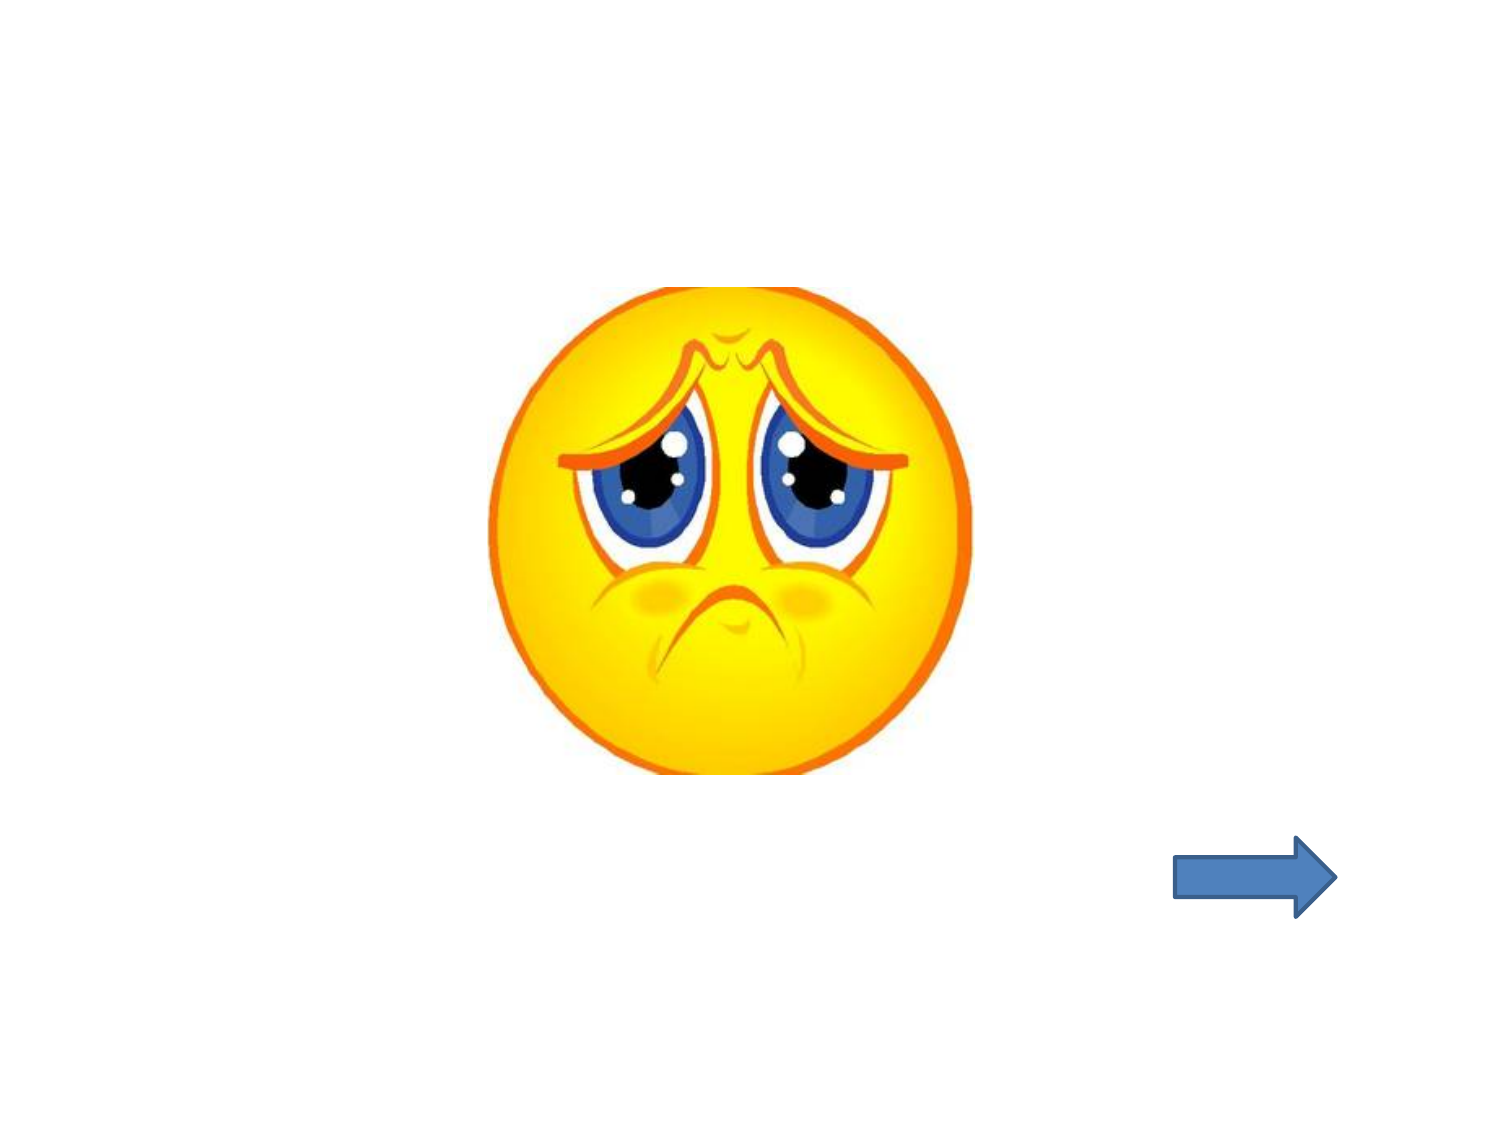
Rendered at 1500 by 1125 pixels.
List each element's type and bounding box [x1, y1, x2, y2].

text_box [1172, 835, 1338, 919]
list [487, 287, 976, 776]
